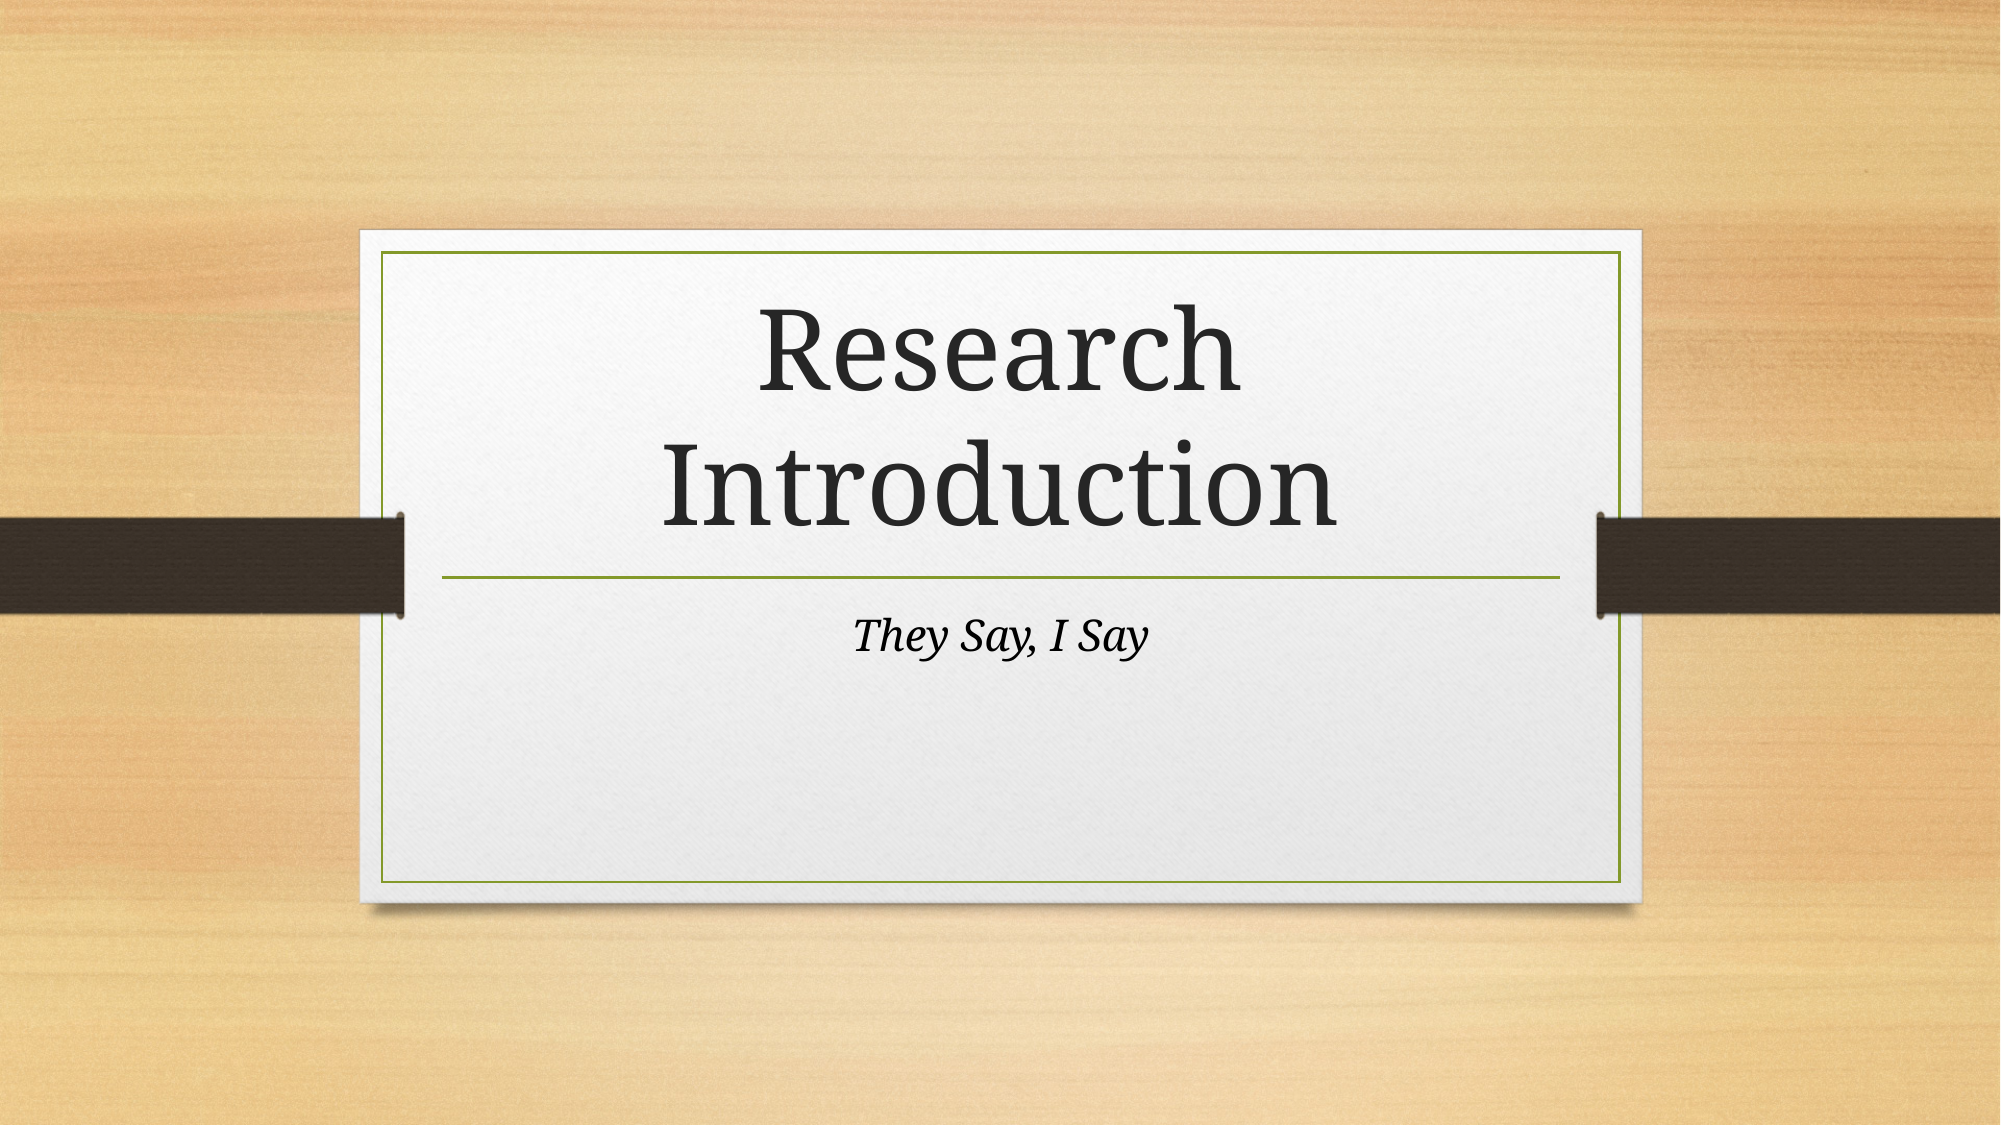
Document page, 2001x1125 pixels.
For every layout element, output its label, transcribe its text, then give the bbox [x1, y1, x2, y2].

subtitle They Say, I Say [441, 600, 1560, 817]
title Research Introduction [441, 306, 1560, 556]
picture [0, 0, 2001, 1125]
